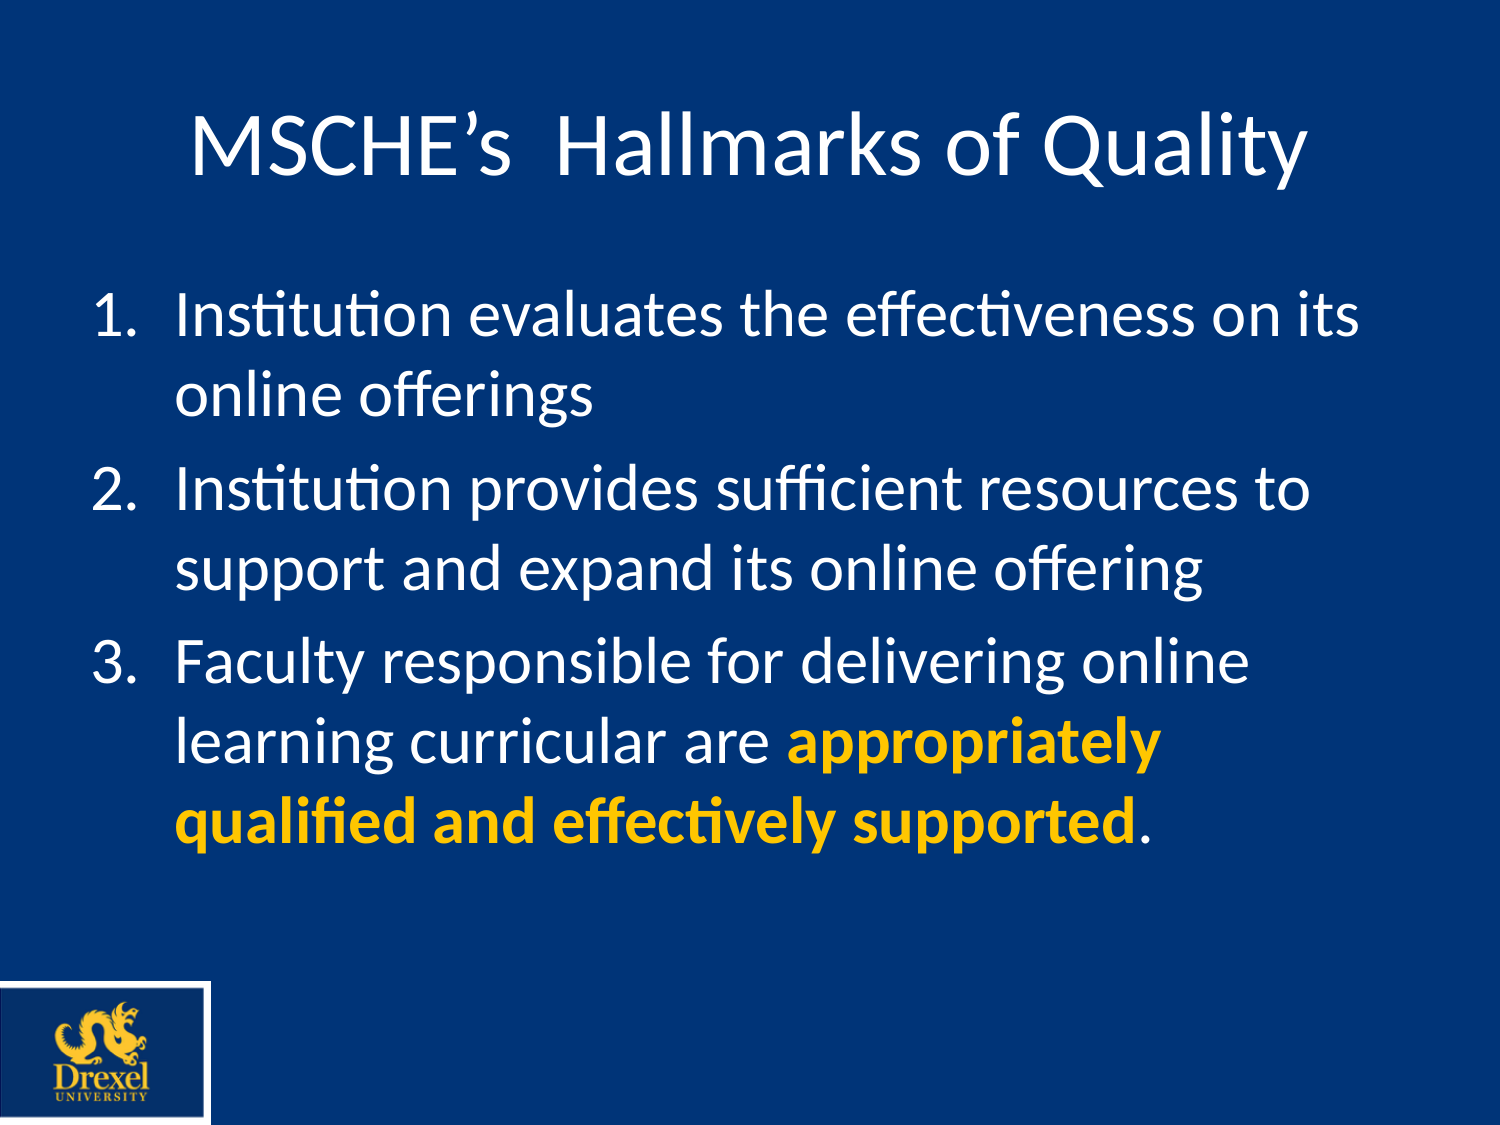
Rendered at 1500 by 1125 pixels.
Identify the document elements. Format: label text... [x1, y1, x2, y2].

list Institution evaluates the effectiveness on its online offerings Institution provides sufficient resources to support and expand its online offering Faculty responsible for delivering online learning curricular are appropriately qualified and effectively supported. [75, 262, 1425, 1005]
title MSCHE’s Hallmarks of Quality [75, 45, 1425, 233]
picture [0, 980, 211, 1125]
